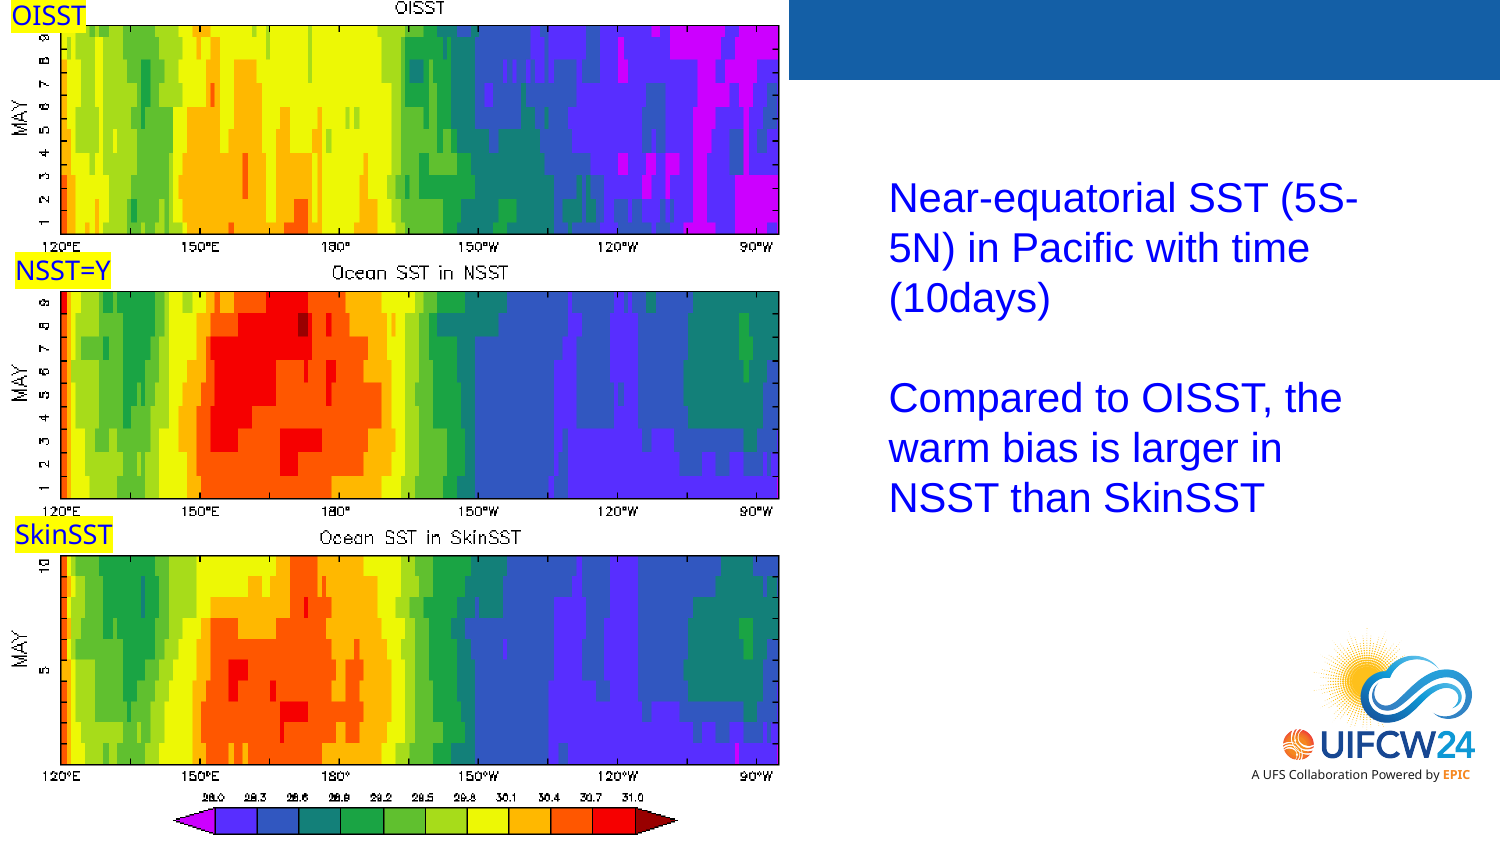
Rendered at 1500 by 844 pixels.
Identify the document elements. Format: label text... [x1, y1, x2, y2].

picture [1283, 628, 1475, 760]
picture [0, 0, 789, 843]
text_box Near-equatorial SST (5S-5N) in Pacific with time (10days) Compared to OISST, the warm bias is larger in NSST than SkinSST [873, 155, 1412, 619]
